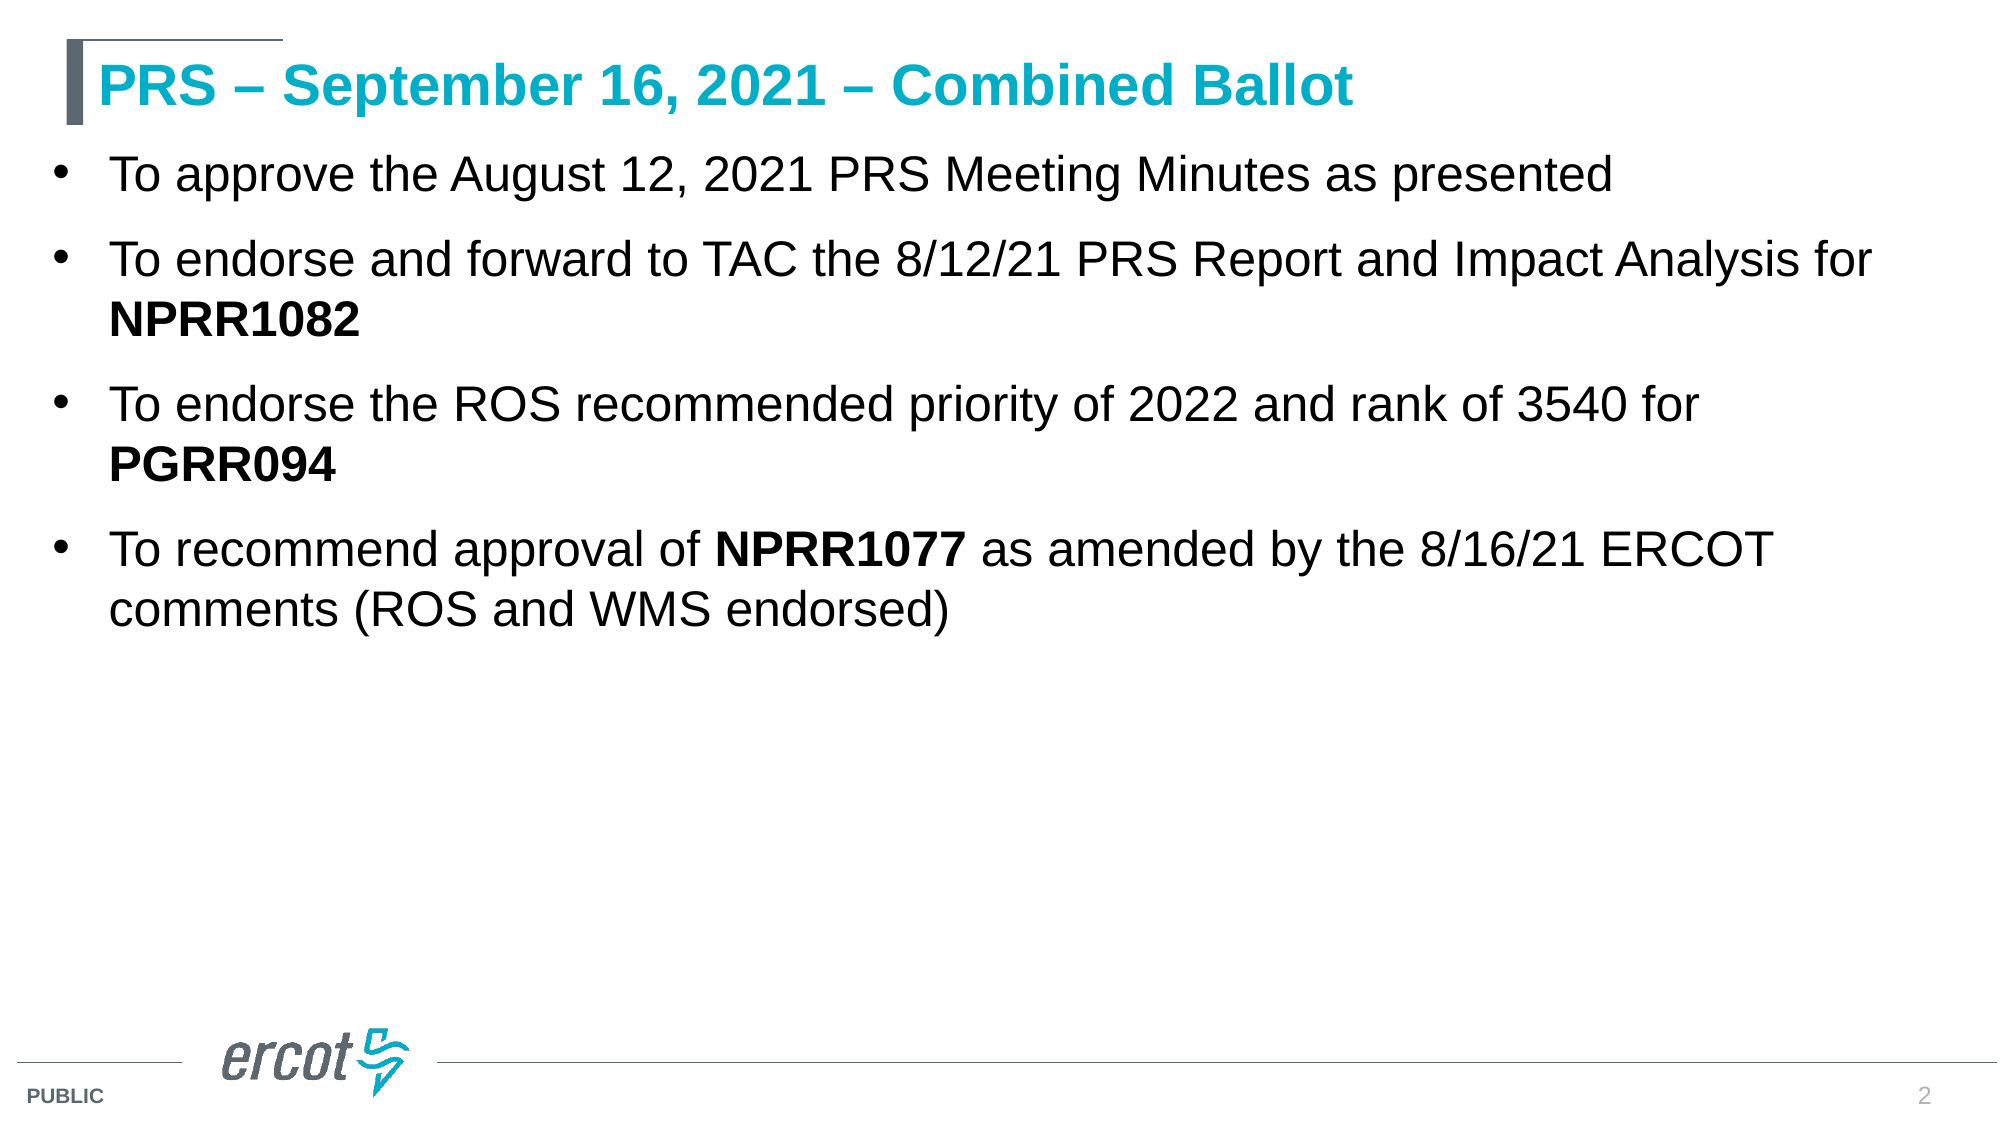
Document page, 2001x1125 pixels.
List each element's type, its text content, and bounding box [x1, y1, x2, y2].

picture [218, 1024, 413, 1100]
list To approve the August 12, 2021 PRS Meeting Minutes as presented To endorse and forward to TAC the 8/12/21 PRS Report and Impact Analysis for NPRR1082 To endorse the ROS recommended priority of 2022 and rank of 3540 for PGRR094 To recommend approval of NPRR1077 as amended by the 8/16/21 ERCOT comments (ROS and WMS endorsed) [37, 133, 1950, 950]
title PRS – September 16, 2021 – Combined Ballot [83, 39, 1934, 125]
slide_number 2 [1866, 1076, 1984, 1113]
